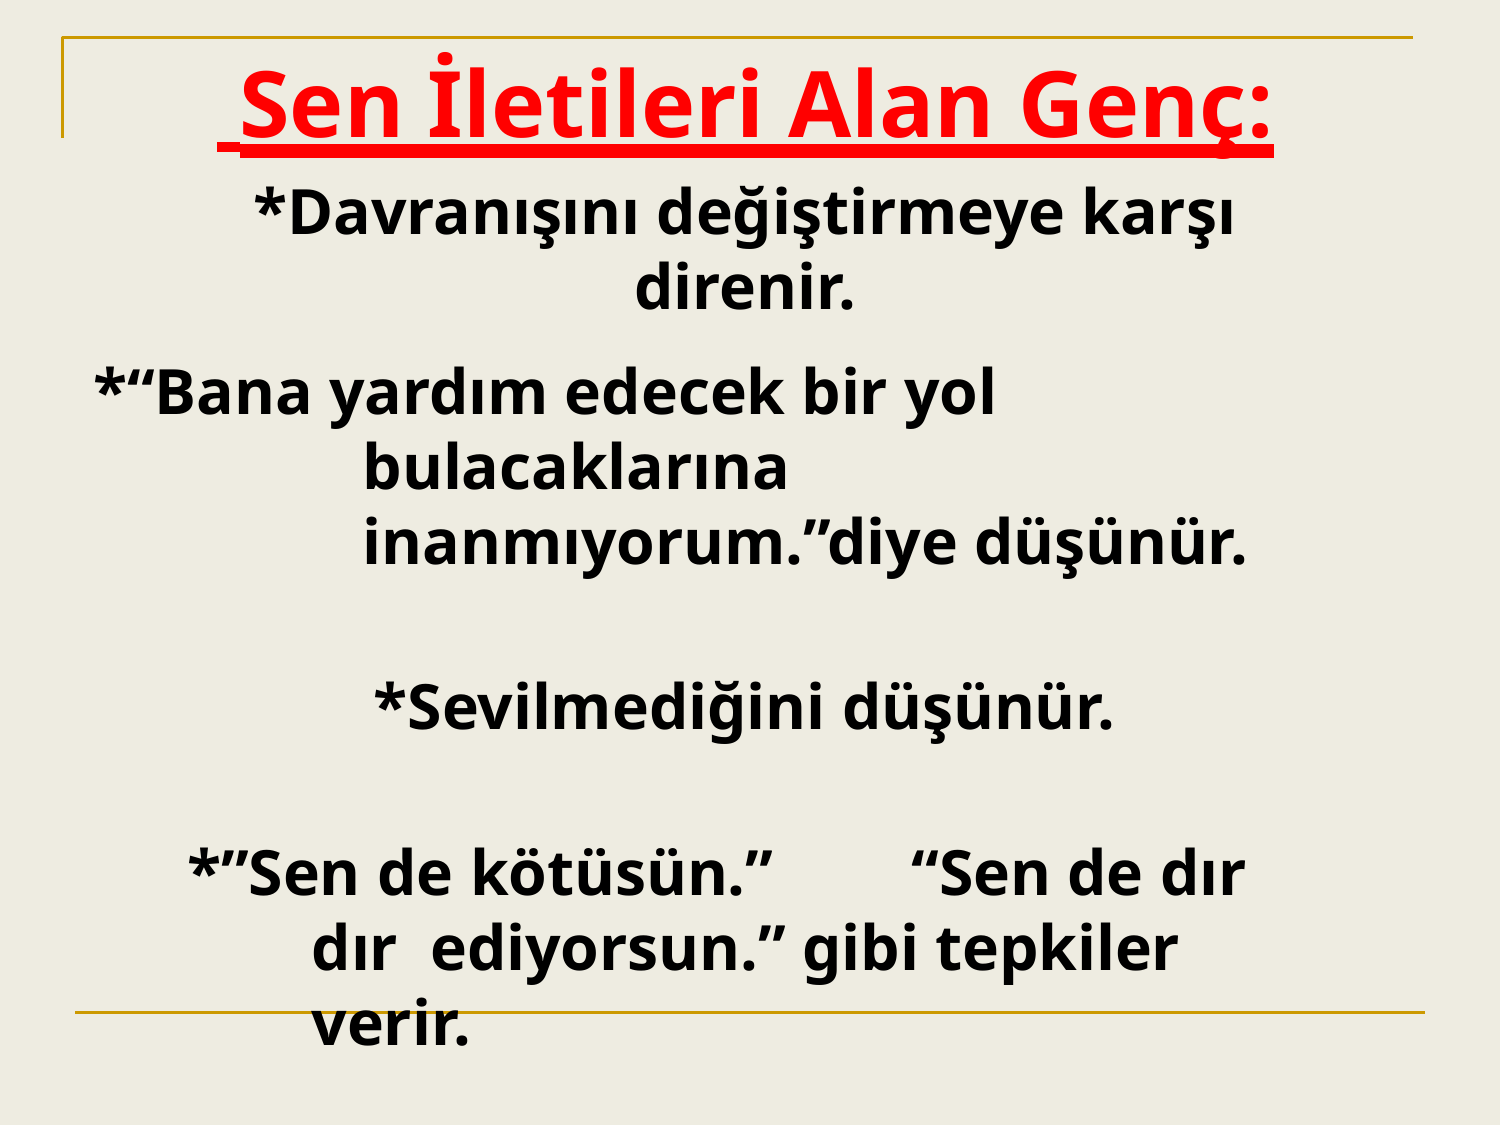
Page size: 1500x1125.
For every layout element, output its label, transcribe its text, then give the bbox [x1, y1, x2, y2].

text_box *“Bana yardım edecek bir yol bulacaklarına inanmıyorum.”diye düşünür. *Sevilmediğini düşünür. *”Sen de kötüsün.” “Sen de dır dır ediyorsun.” gibi tepkiler verir. [91, 349, 1400, 1058]
title Sen İletileri Alan Genç: *Davranışını değiştirmeye karşı direnir. [146, 19, 1344, 322]
